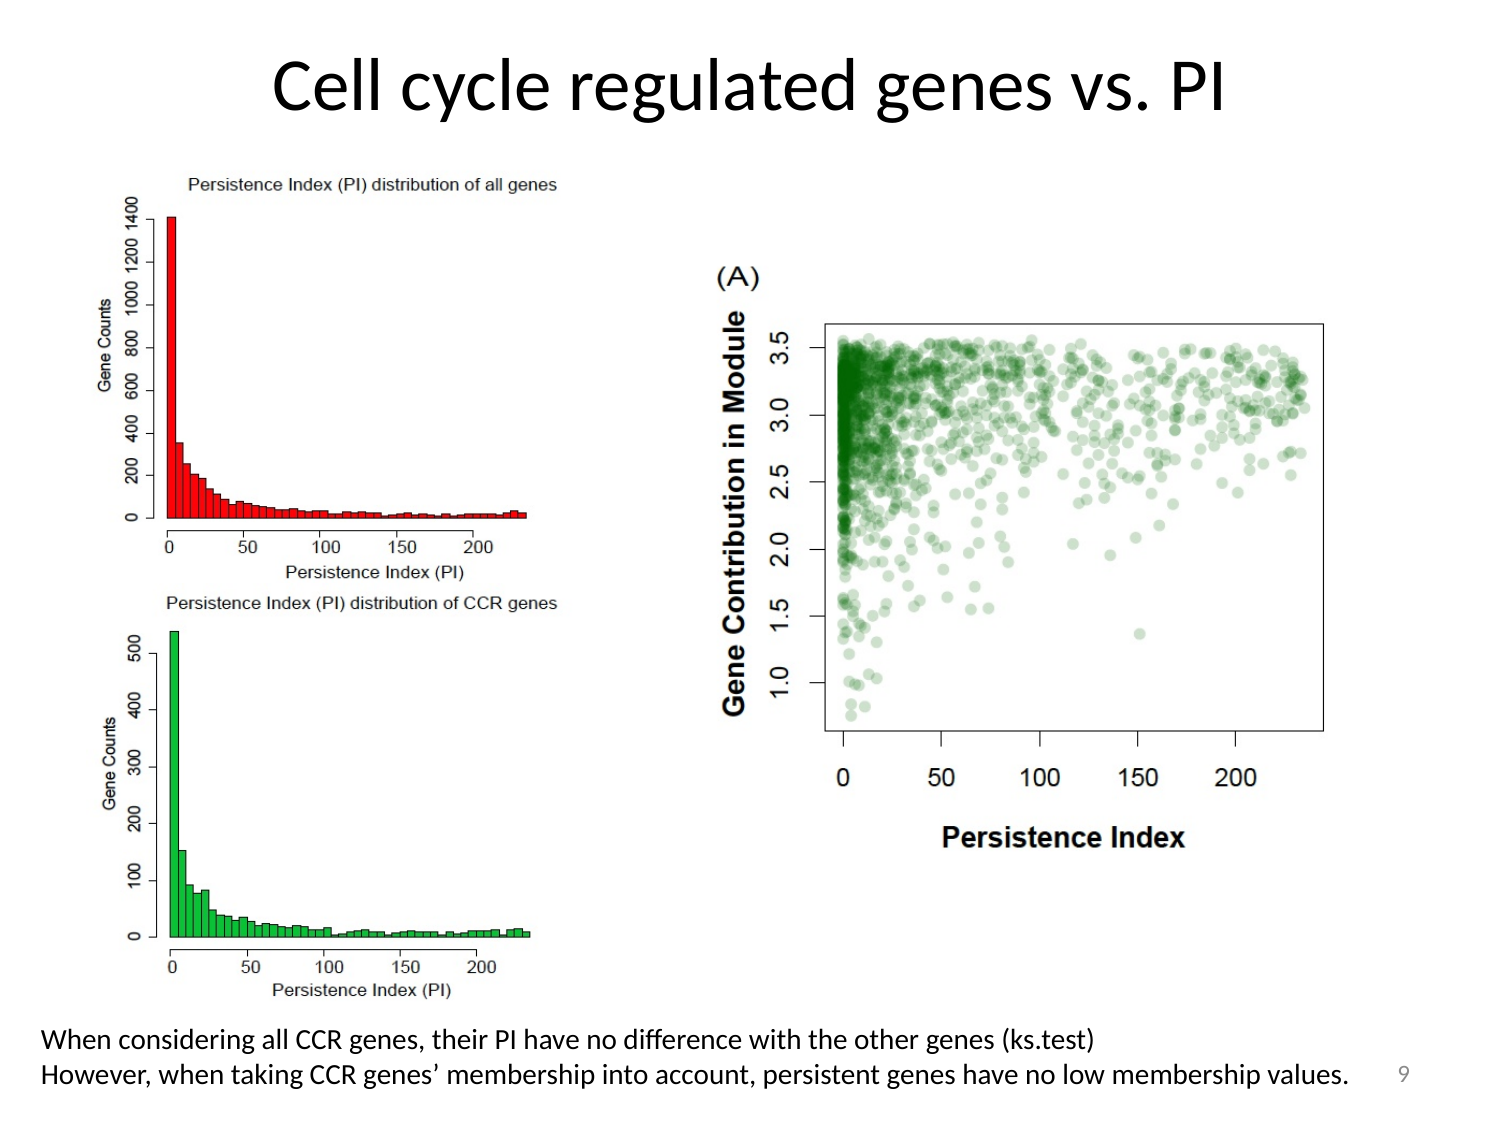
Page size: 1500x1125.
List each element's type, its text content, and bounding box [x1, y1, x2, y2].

slide_number 8 [1074, 1042, 1425, 1103]
picture [700, 214, 1426, 883]
picture [74, 154, 606, 1044]
title Cell cycle regulated genes vs. PI [75, 22, 1425, 139]
text_box When considering all CCR genes, their PI have no difference with the other genes (ks.test) However, when taking CCR genes’ membership into account, persistent genes have no low membership values. [25, 1012, 1372, 1098]
